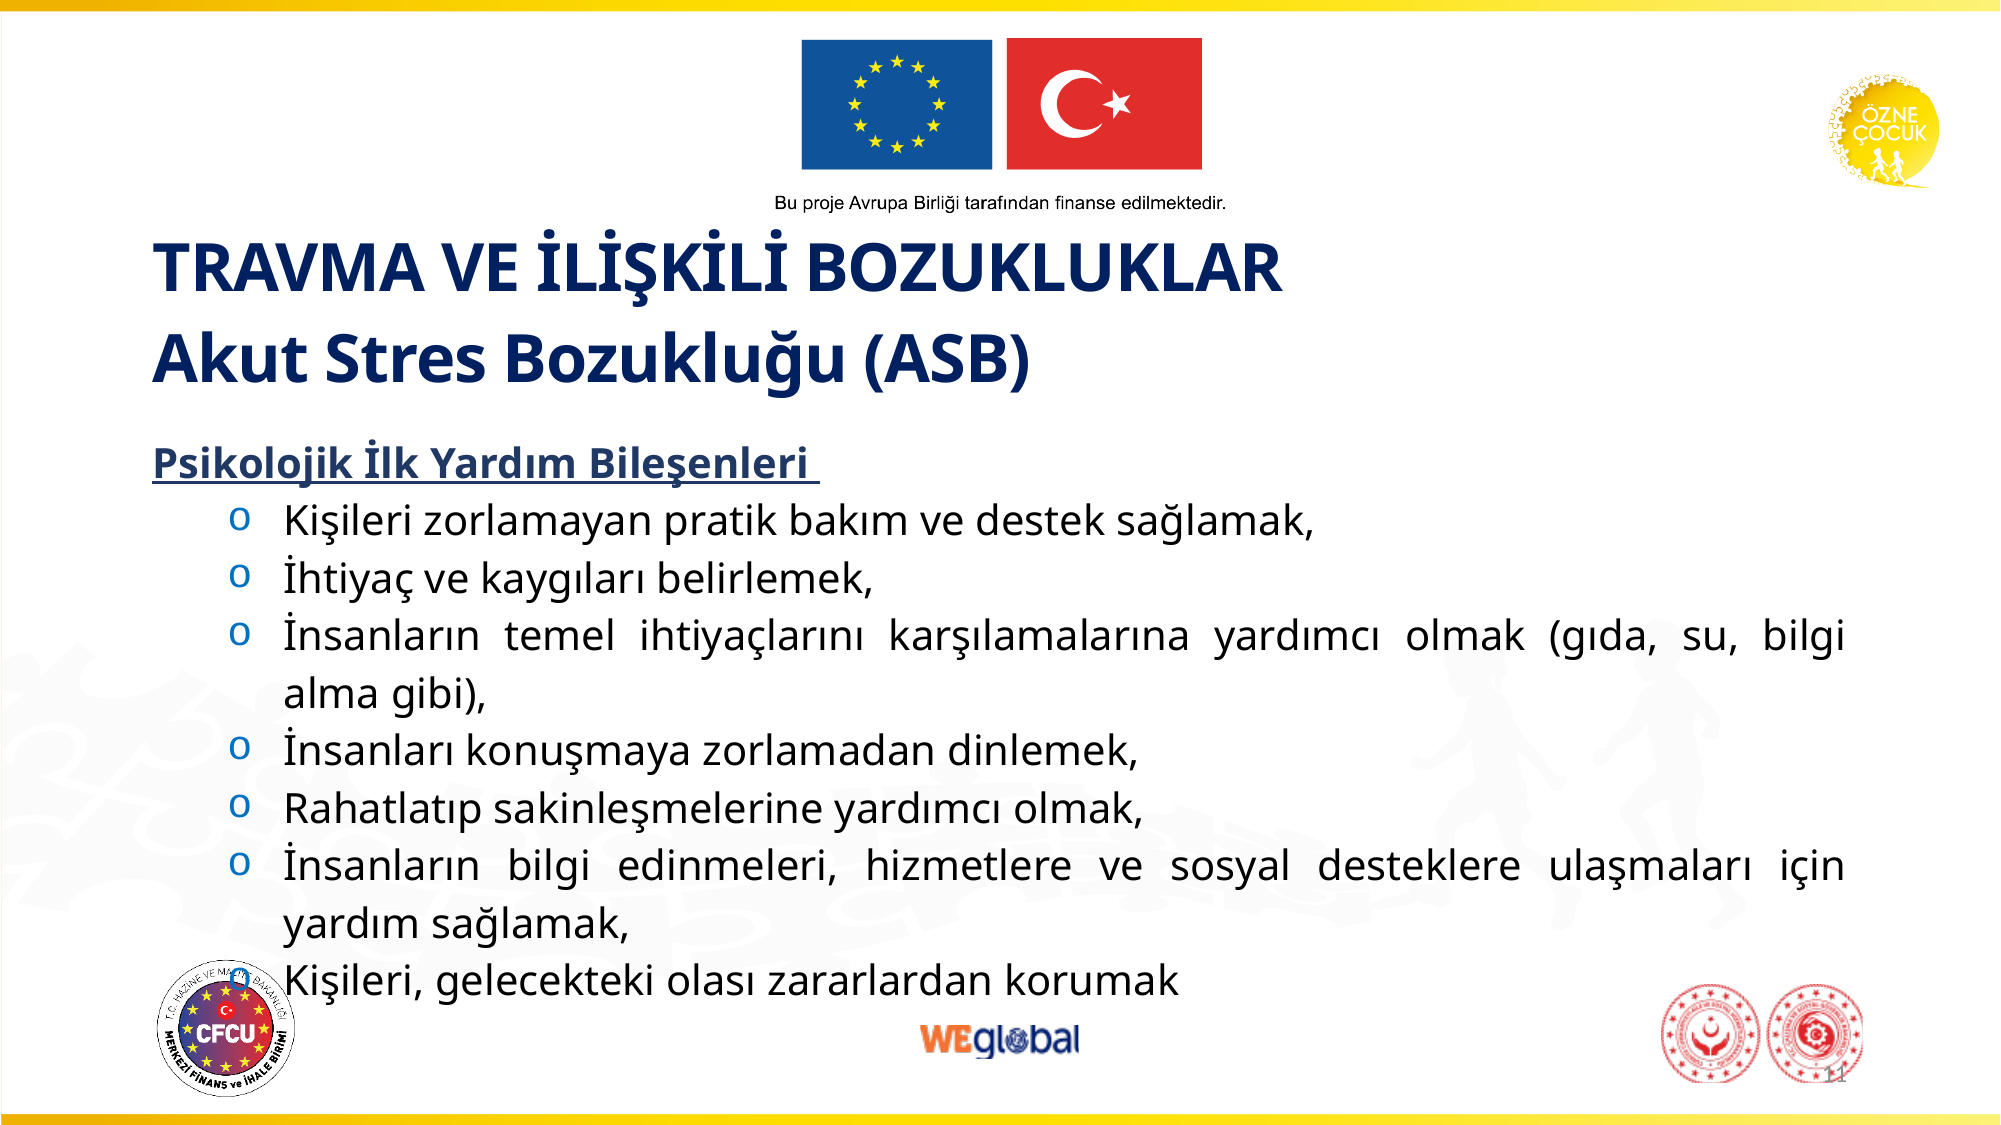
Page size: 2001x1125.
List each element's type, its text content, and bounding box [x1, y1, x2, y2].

title Akut Stres Bozukluğu (ASB) [137, 252, 1863, 421]
picture [0, 0, 2001, 1125]
text_box TRAVMA VE İLİŞKİLİ BOZUKLUKLAR [137, 161, 1429, 379]
slide_number 11 [1412, 1042, 1863, 1103]
list Psikolojik İlk Yardım Bileşenleri Kişileri zorlamayan pratik bakım ve destek sağlamak, İhtiyaç ve kaygıları belirlemek, İnsanların temel ihtiyaçlarını karşılamalarına yardımcı olmak (gıda, su, bilgi alma gibi), İnsanları konuşmaya zorlamadan dinlemek, Rahatlatıp sakinleşmelerine yardımcı olmak, İnsanların bilgi edinmeleri, hizmetlere ve sosyal desteklere ulaşmaları için yardım sağlamak, Kişileri, gelecekteki olası zararlardan korumak [137, 421, 1863, 890]
